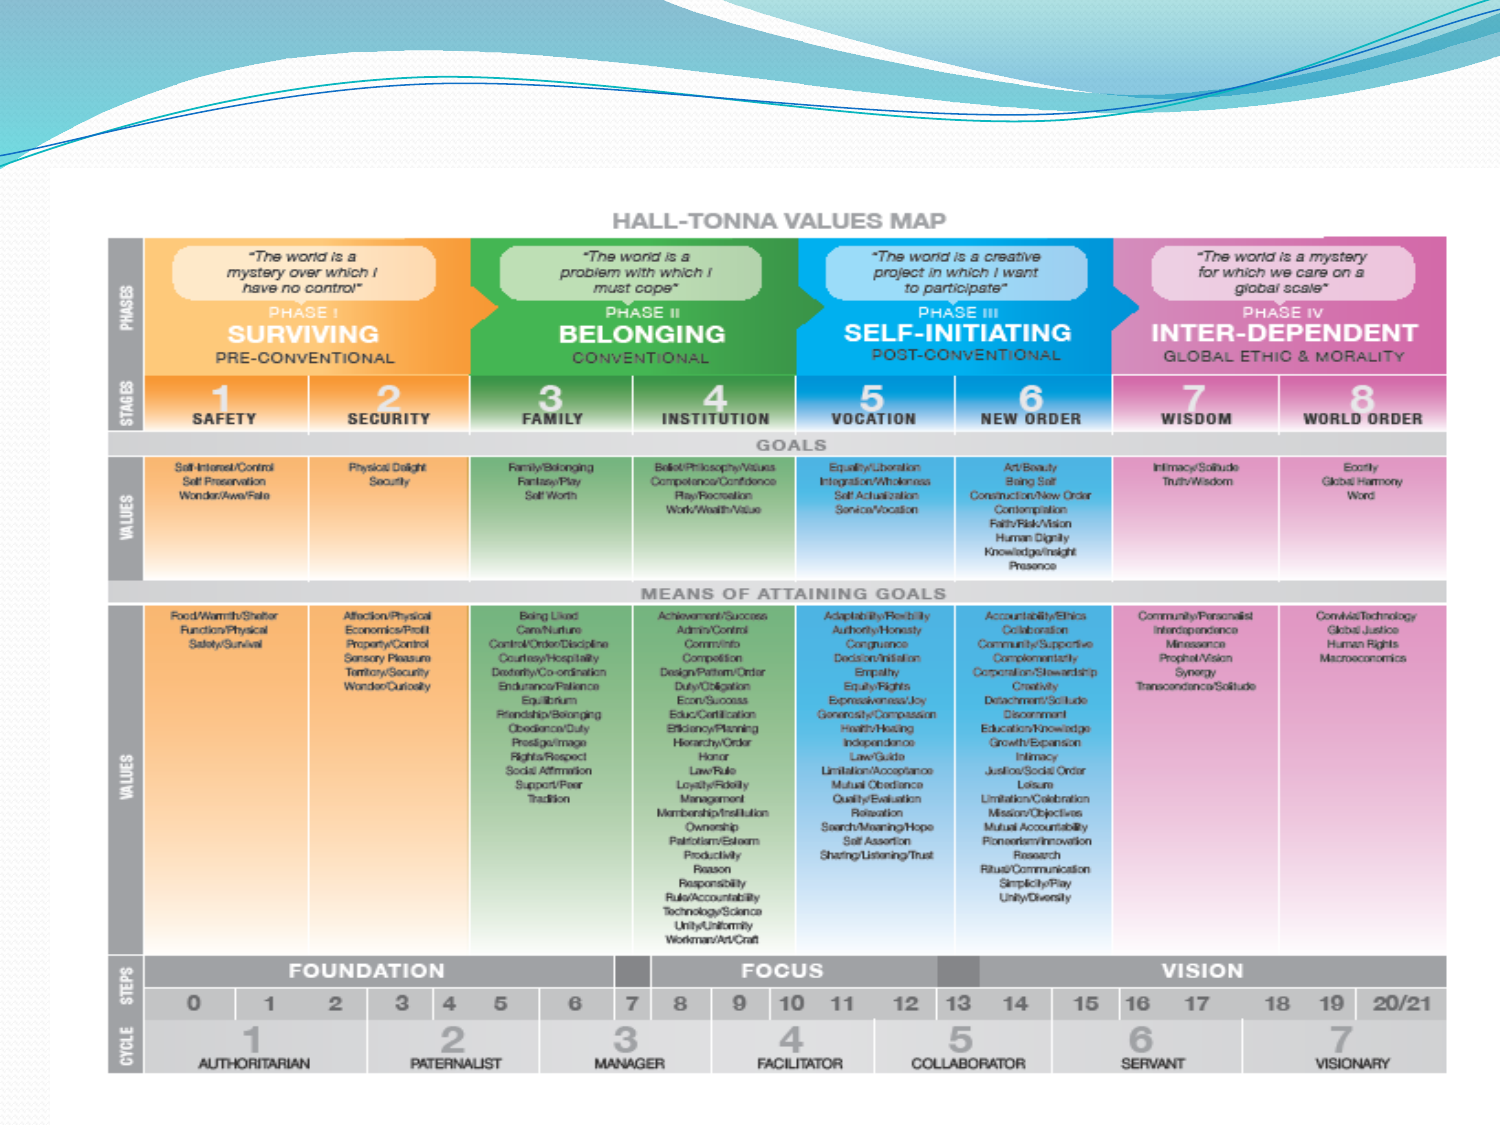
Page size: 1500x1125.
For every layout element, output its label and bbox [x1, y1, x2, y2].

text_box [49, 168, 1500, 1125]
